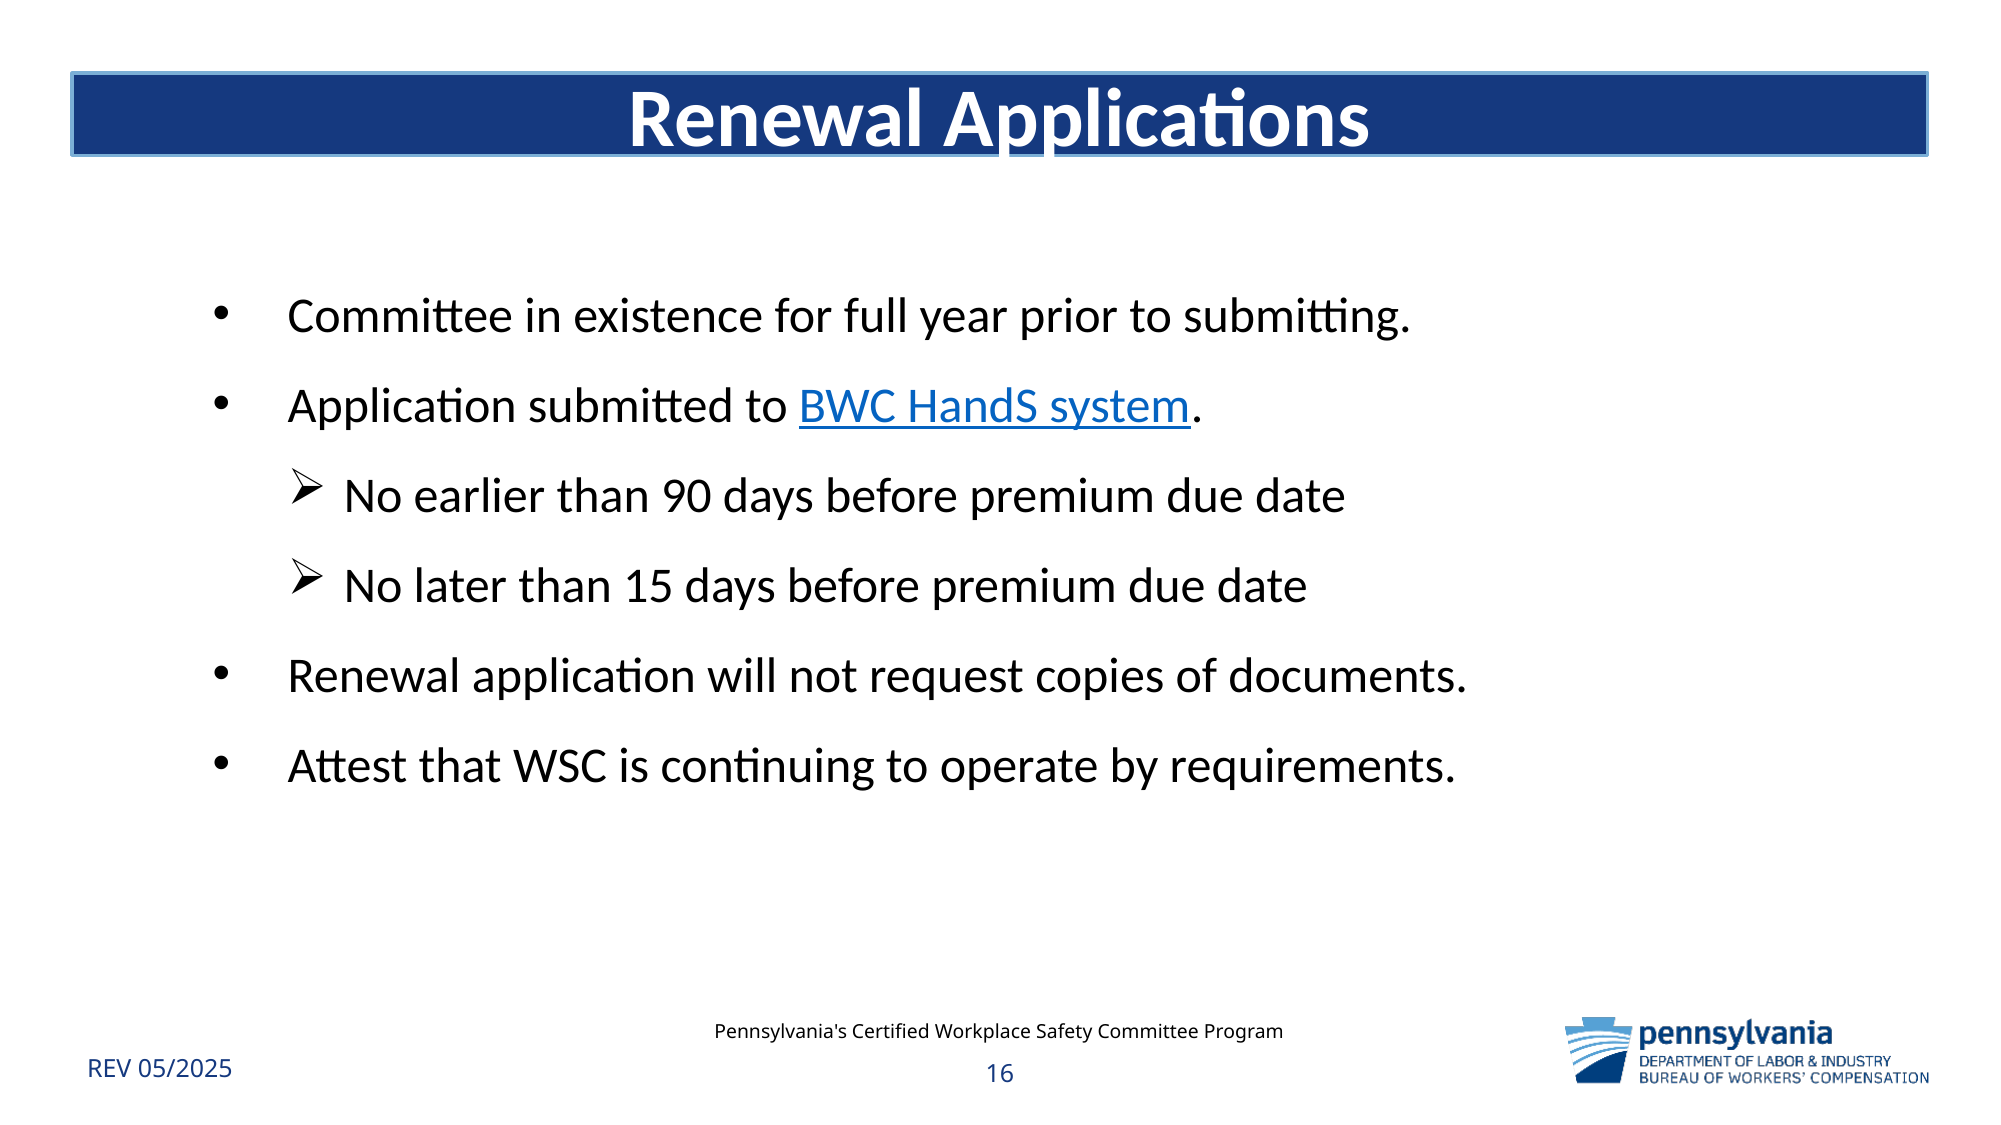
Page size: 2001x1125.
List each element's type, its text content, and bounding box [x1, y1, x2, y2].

list Pennsylvania's Certified Workplace Safety Committee Program [696, 1014, 1303, 1056]
title Renewal Applications [72, 69, 1928, 170]
text_box Committee in existence for full year prior to submitting. Application submitted to BWC HandS system. No earlier than 90 days before premium due date No later than 15 days before premium due date Renewal application will not request copies of documents. Attest that WSC is continuing to operate by requirements. [198, 245, 1832, 988]
list REV 05/2025 [72, 1048, 266, 1094]
picture [1556, 1010, 1944, 1094]
